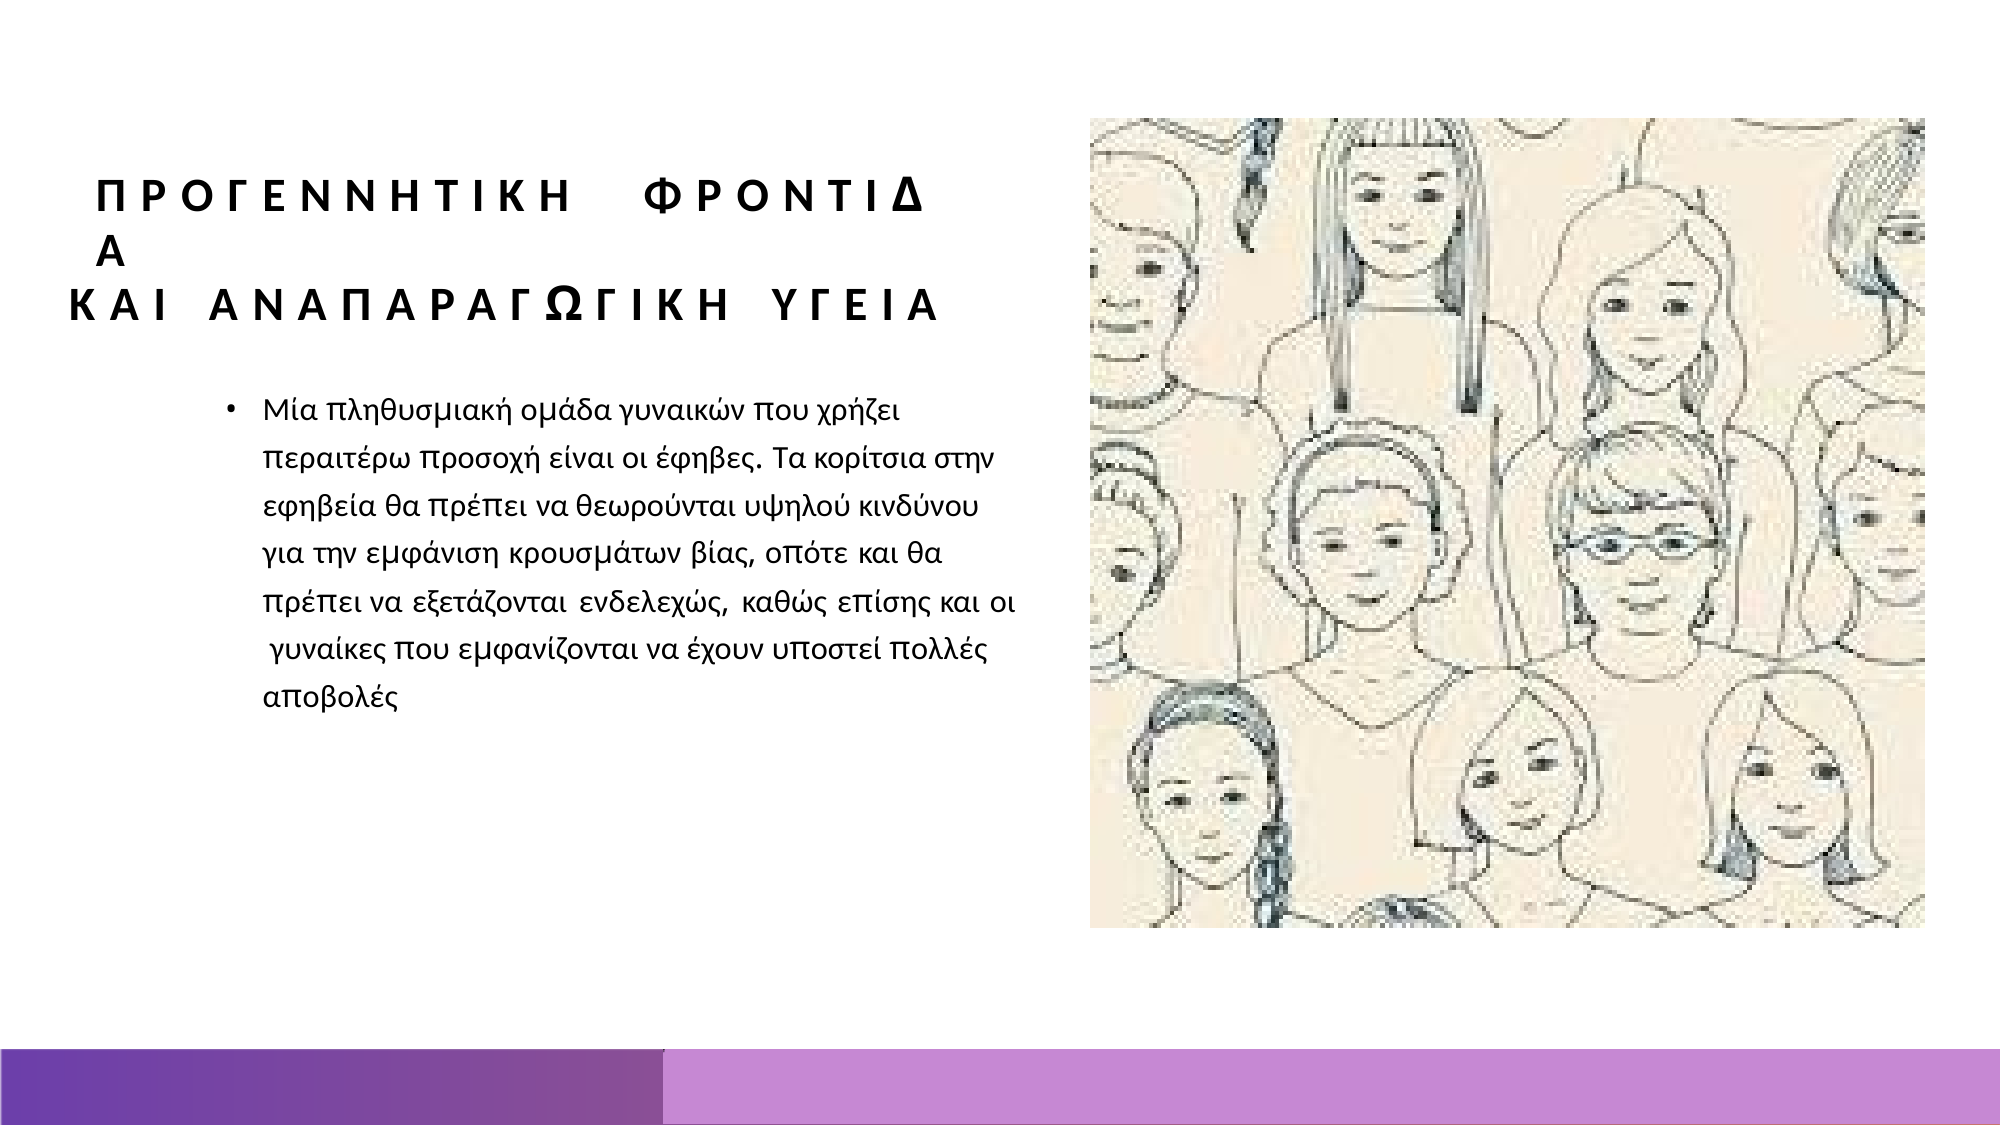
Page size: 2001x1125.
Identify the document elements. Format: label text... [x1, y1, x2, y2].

title Π Ρ Ο Γ Ε Ν Ν Η Τ Ι Κ Η Φ Ρ Ο Ν Τ Ι Δ Α Κ Α Ι Α Ν Α Π Α Ρ Α Γ Ω Γ Ι Κ Η Υ Γ Ε Ι Α [67, 163, 946, 355]
picture [0, 1049, 2000, 1125]
picture [1090, 118, 1926, 929]
text_box Μία πληθυσμιακή ομάδα γυναικών που χρήζει περαιτέρω προσοχή είναι οι έφηβες. Τα κορίτσια στην εφηβεία θα πρέπει να θεωρούνται υψηλού κινδύνου για την εμφάνιση κρουσμάτων βίας, οπότε και θα πρέπει να εξετάζονται ενδελεχώς, καθώς επίσης και οι γυναίκες που εμφανίζονται να έχουν υποστεί πολλές αποβολές [222, 377, 1020, 714]
